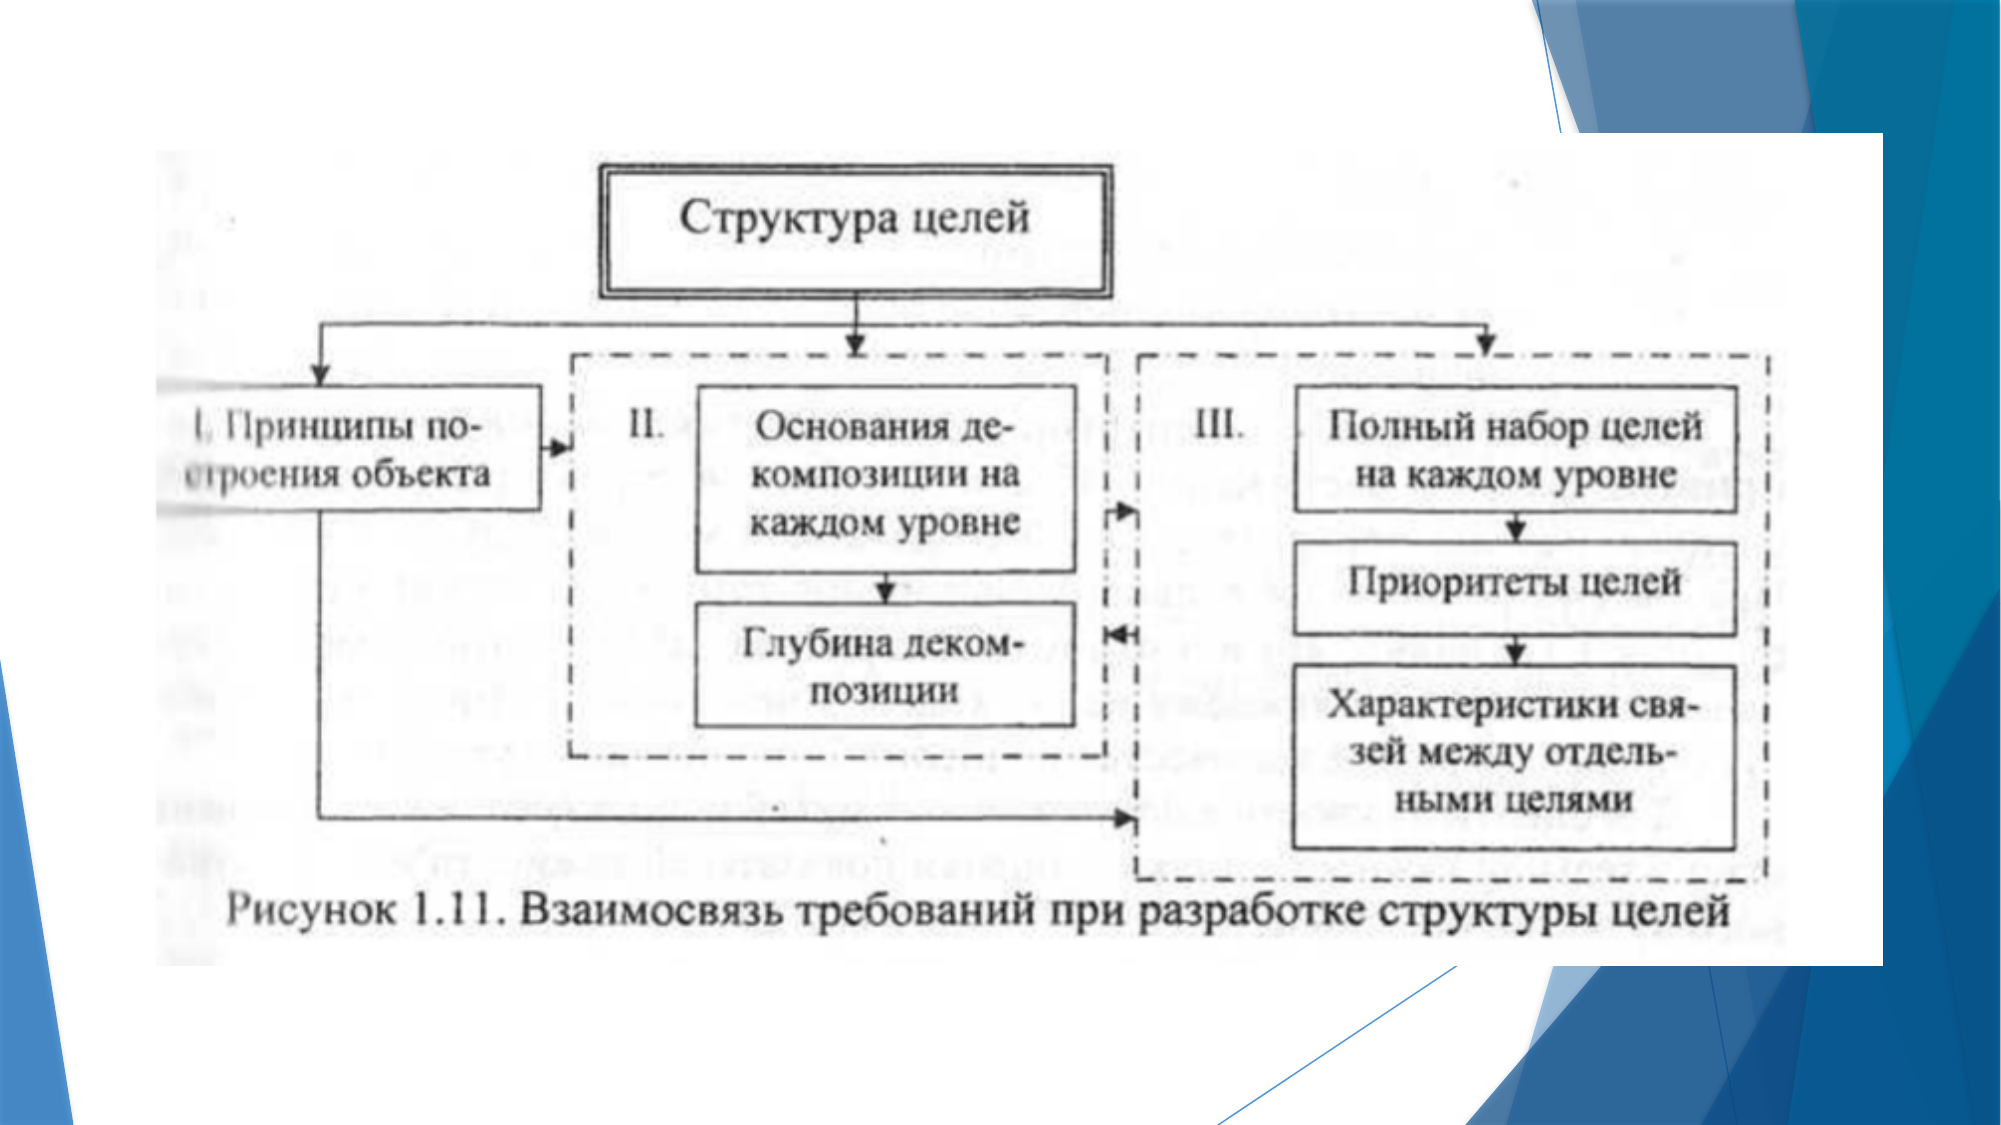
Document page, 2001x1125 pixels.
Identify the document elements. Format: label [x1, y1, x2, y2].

picture [92, 133, 1884, 967]
